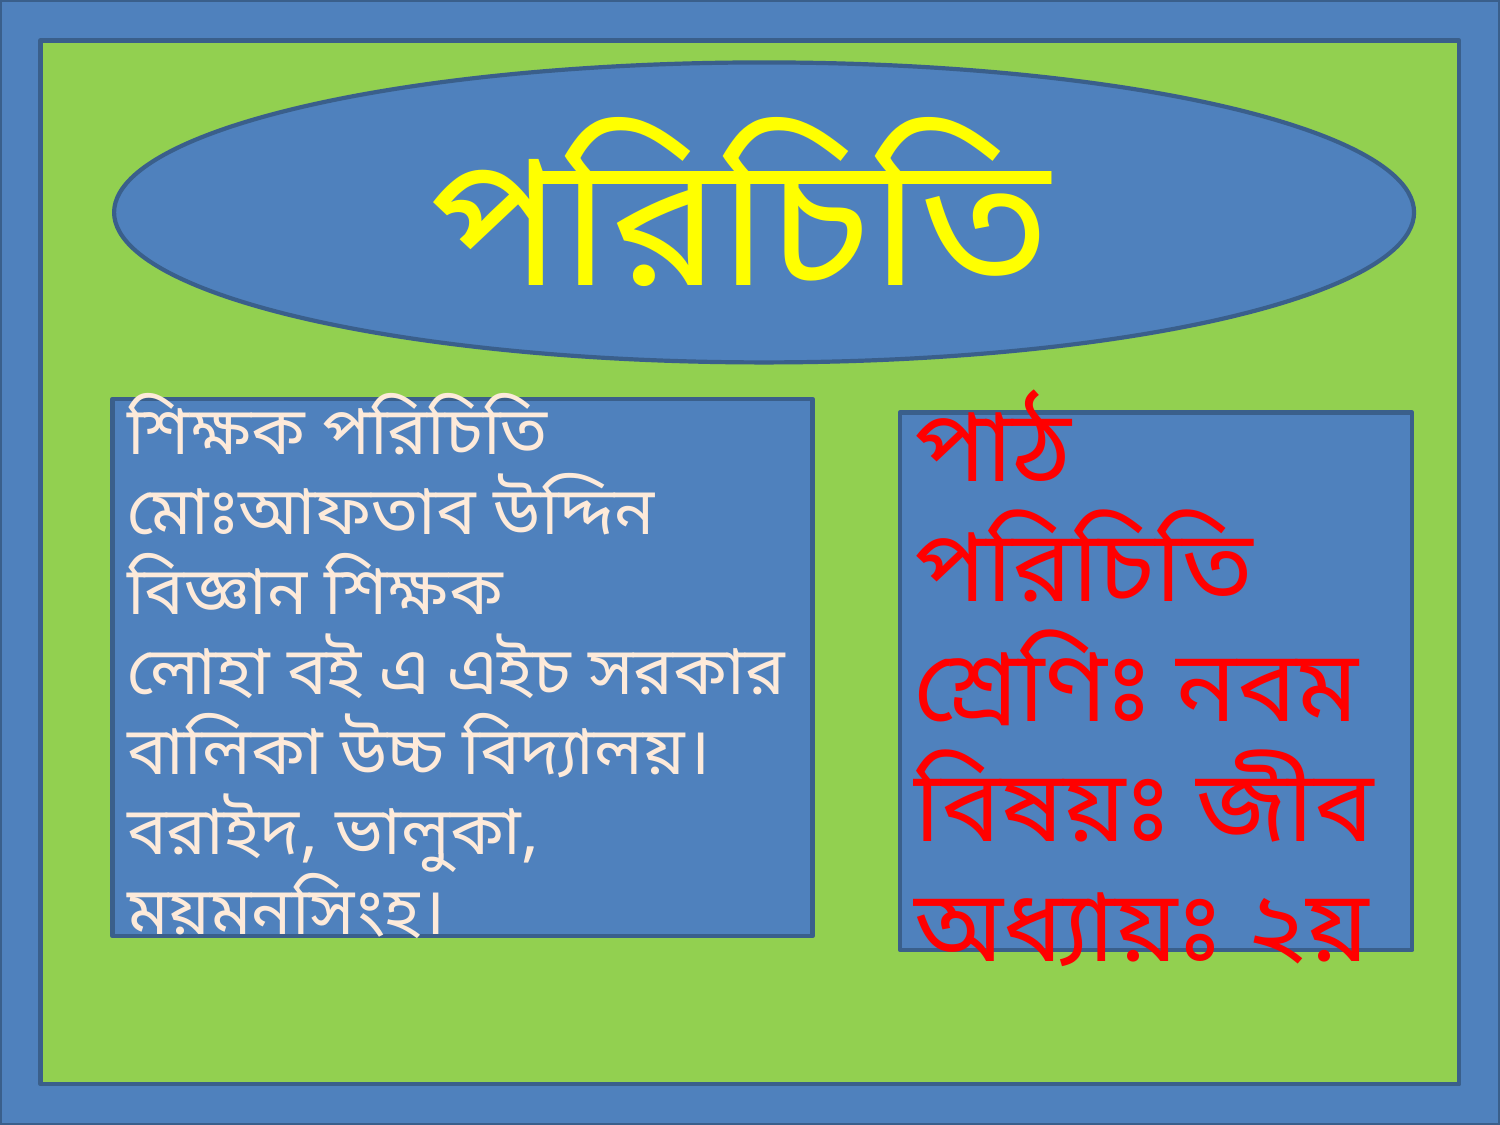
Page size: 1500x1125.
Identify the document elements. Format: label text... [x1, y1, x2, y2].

text_box [0, 0, 1500, 1125]
text_box শিক্ষক পরিচিতি মোঃআফতাব উদ্দিন বিজ্ঞান শিক্ষক লোহা বই এ এইচ সরকার বালিকা উচ্চ বিদ্যালয়। বরাইদ, ভালুকা, ময়মনসিংহ। [110, 397, 815, 938]
text_box পরিচিতি [112, 60, 1417, 365]
text_box পাঠ পরিচিতি শ্রেণিঃ নবম বিষয়ঃ জীব অধ্যায়ঃ ২য় [898, 410, 1414, 952]
